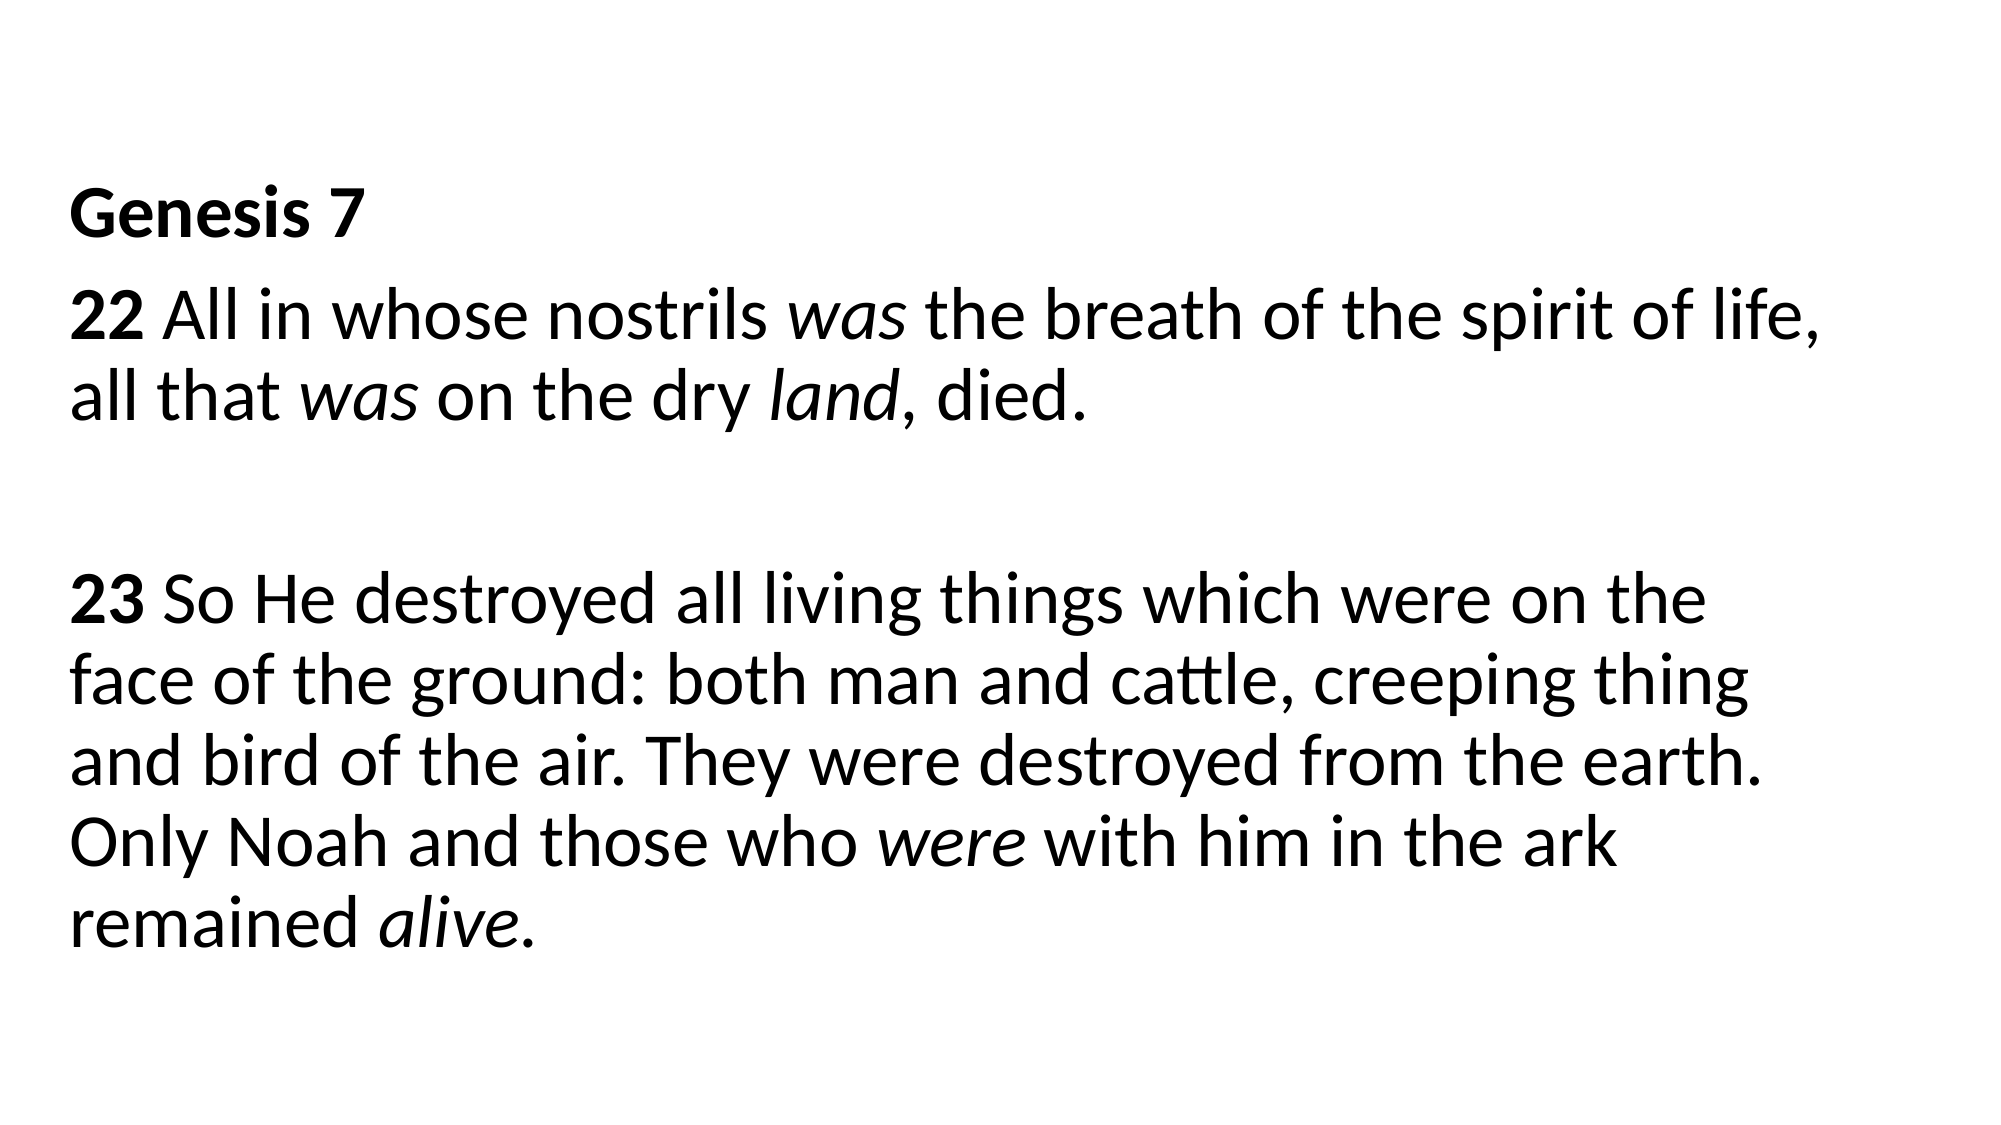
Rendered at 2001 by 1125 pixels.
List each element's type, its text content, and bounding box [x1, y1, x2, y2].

list Genesis 7 22 All in whose nostrils was the breath of the spirit of life, all that was on the dry land, died. 23 So He destroyed all living things which were on the face of the ground: both man and cattle, creeping thing and bird of the air. They were destroyed from the earth. Only Noah and those who were with him in the ark remained alive. [54, 54, 1863, 1014]
